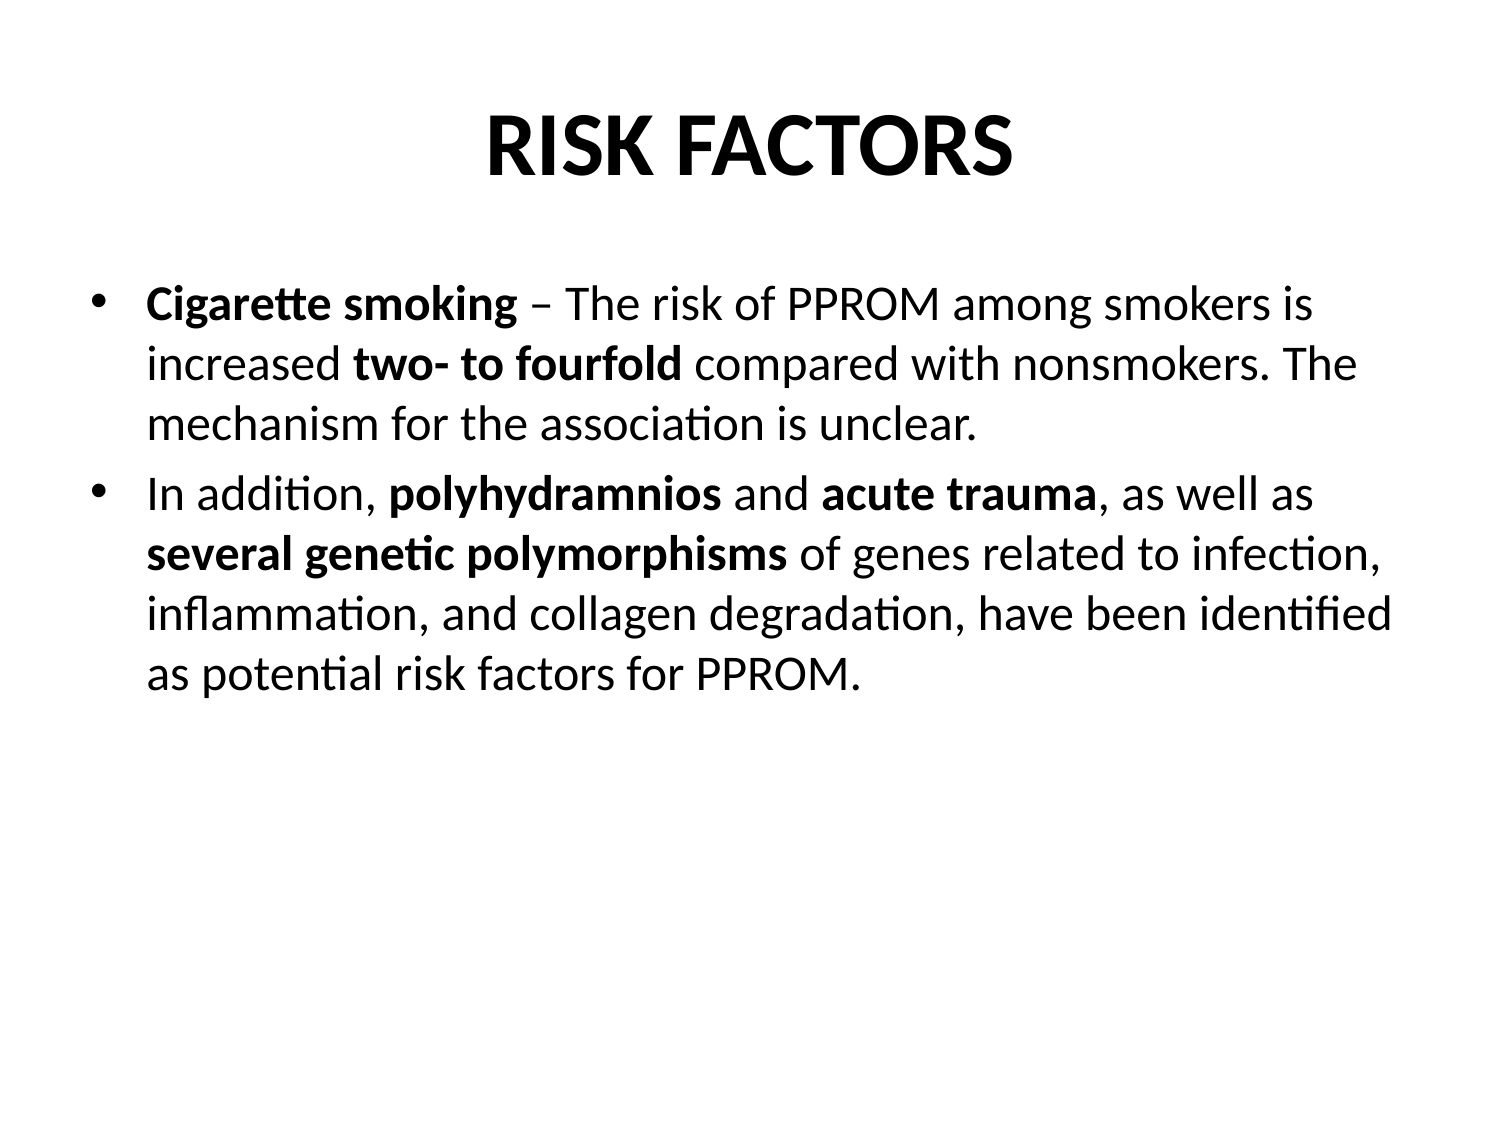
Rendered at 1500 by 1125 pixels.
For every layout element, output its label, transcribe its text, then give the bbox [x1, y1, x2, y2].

title RISK FACTORS [75, 45, 1425, 233]
list Cigarette smoking – The risk of PPROM among smokers is increased two- to fourfold compared with nonsmokers. The mechanism for the association is unclear. In addition, polyhydramnios and acute trauma, as well as several genetic polymorphisms of genes related to infection, inflammation, and collagen degradation, have been identified as potential risk factors for PPROM. [75, 262, 1425, 1005]
